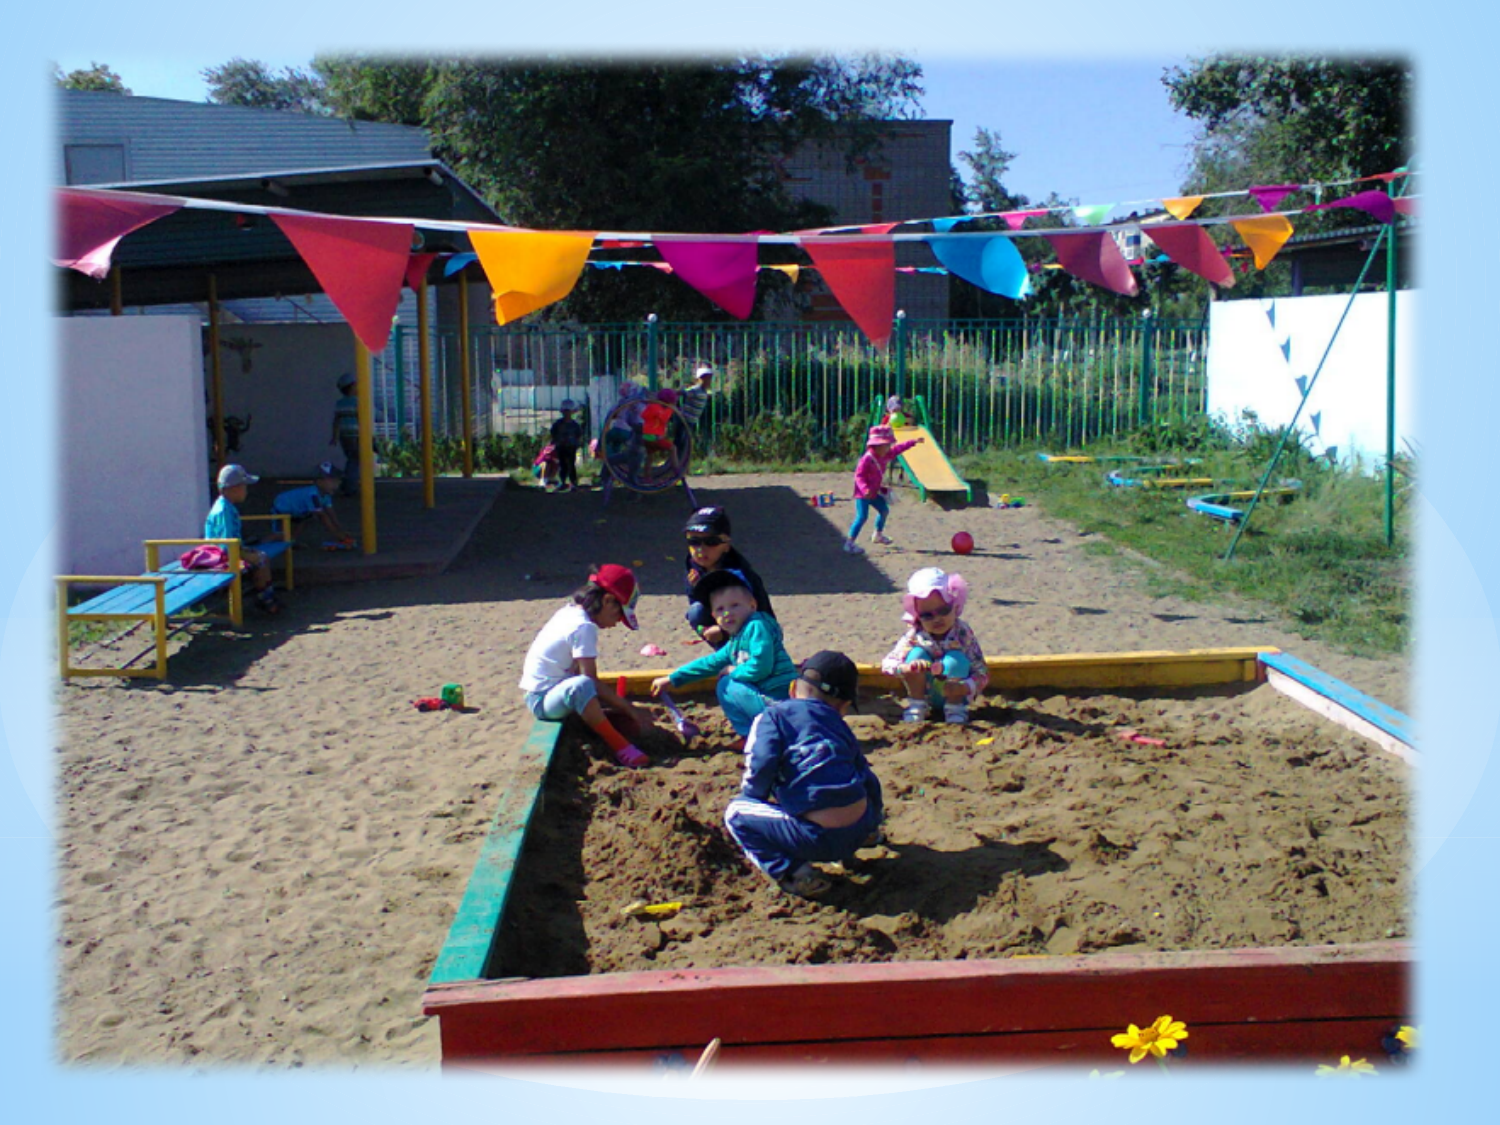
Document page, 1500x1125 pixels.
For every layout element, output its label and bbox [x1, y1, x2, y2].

list [41, 42, 1428, 1083]
